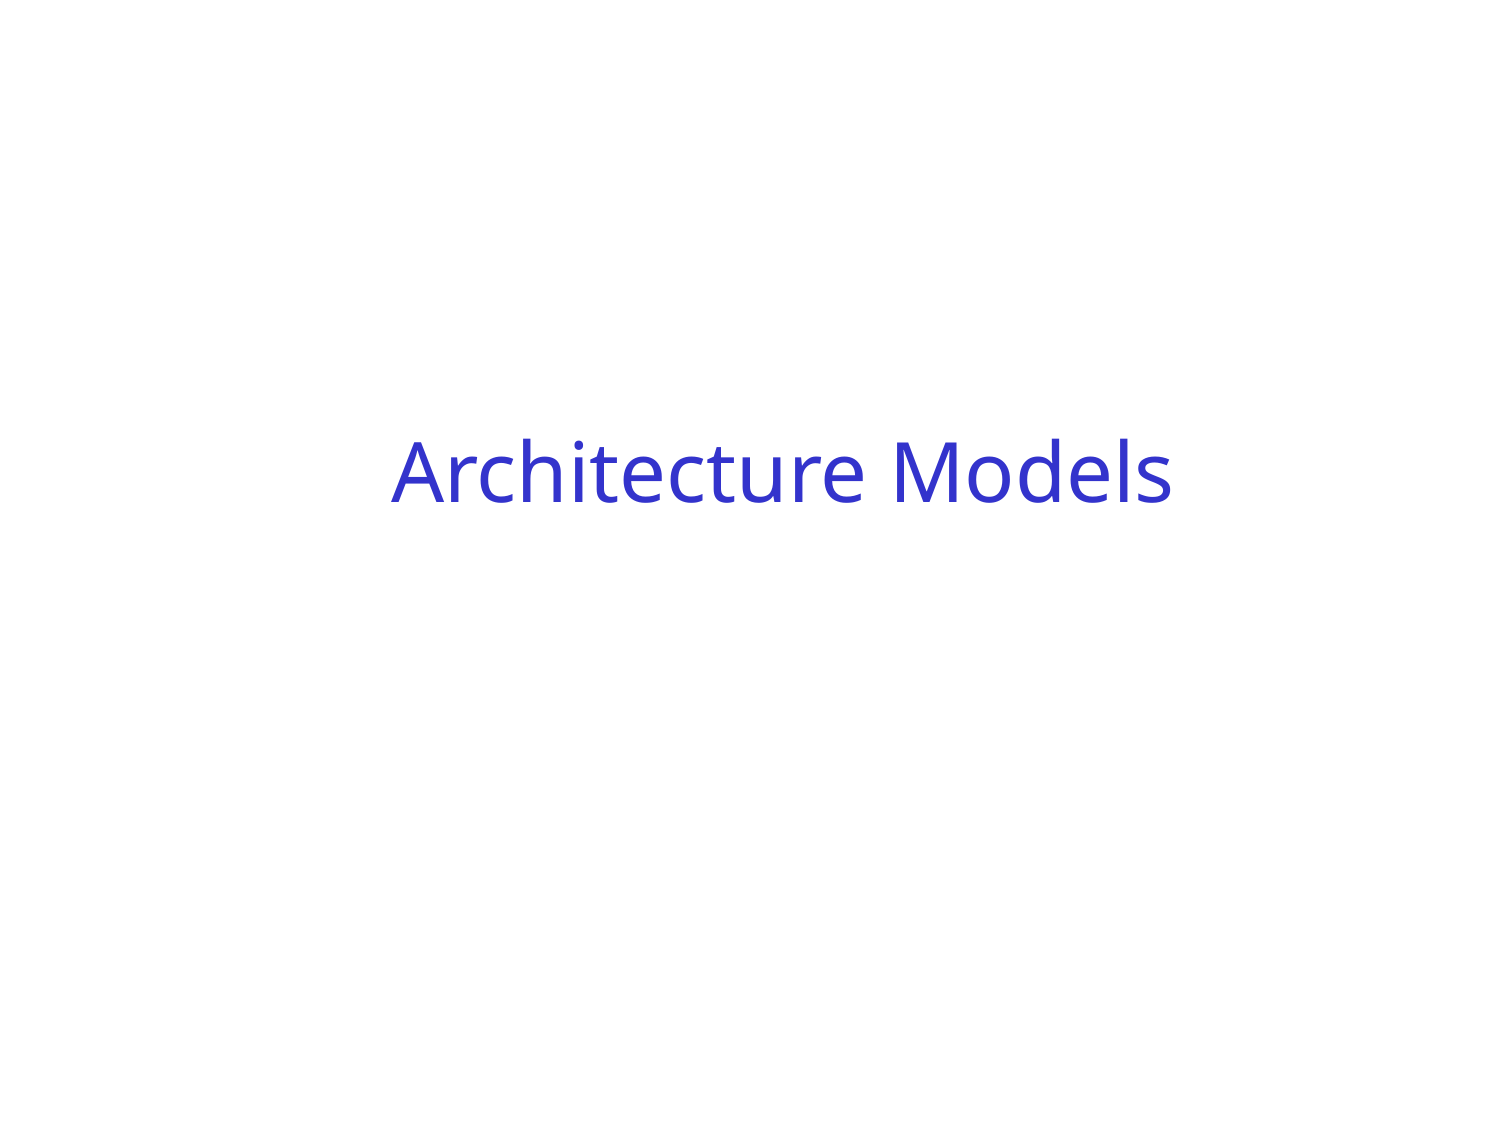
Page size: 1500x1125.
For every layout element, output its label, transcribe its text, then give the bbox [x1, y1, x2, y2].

title Architecture Models [149, 374, 1417, 563]
